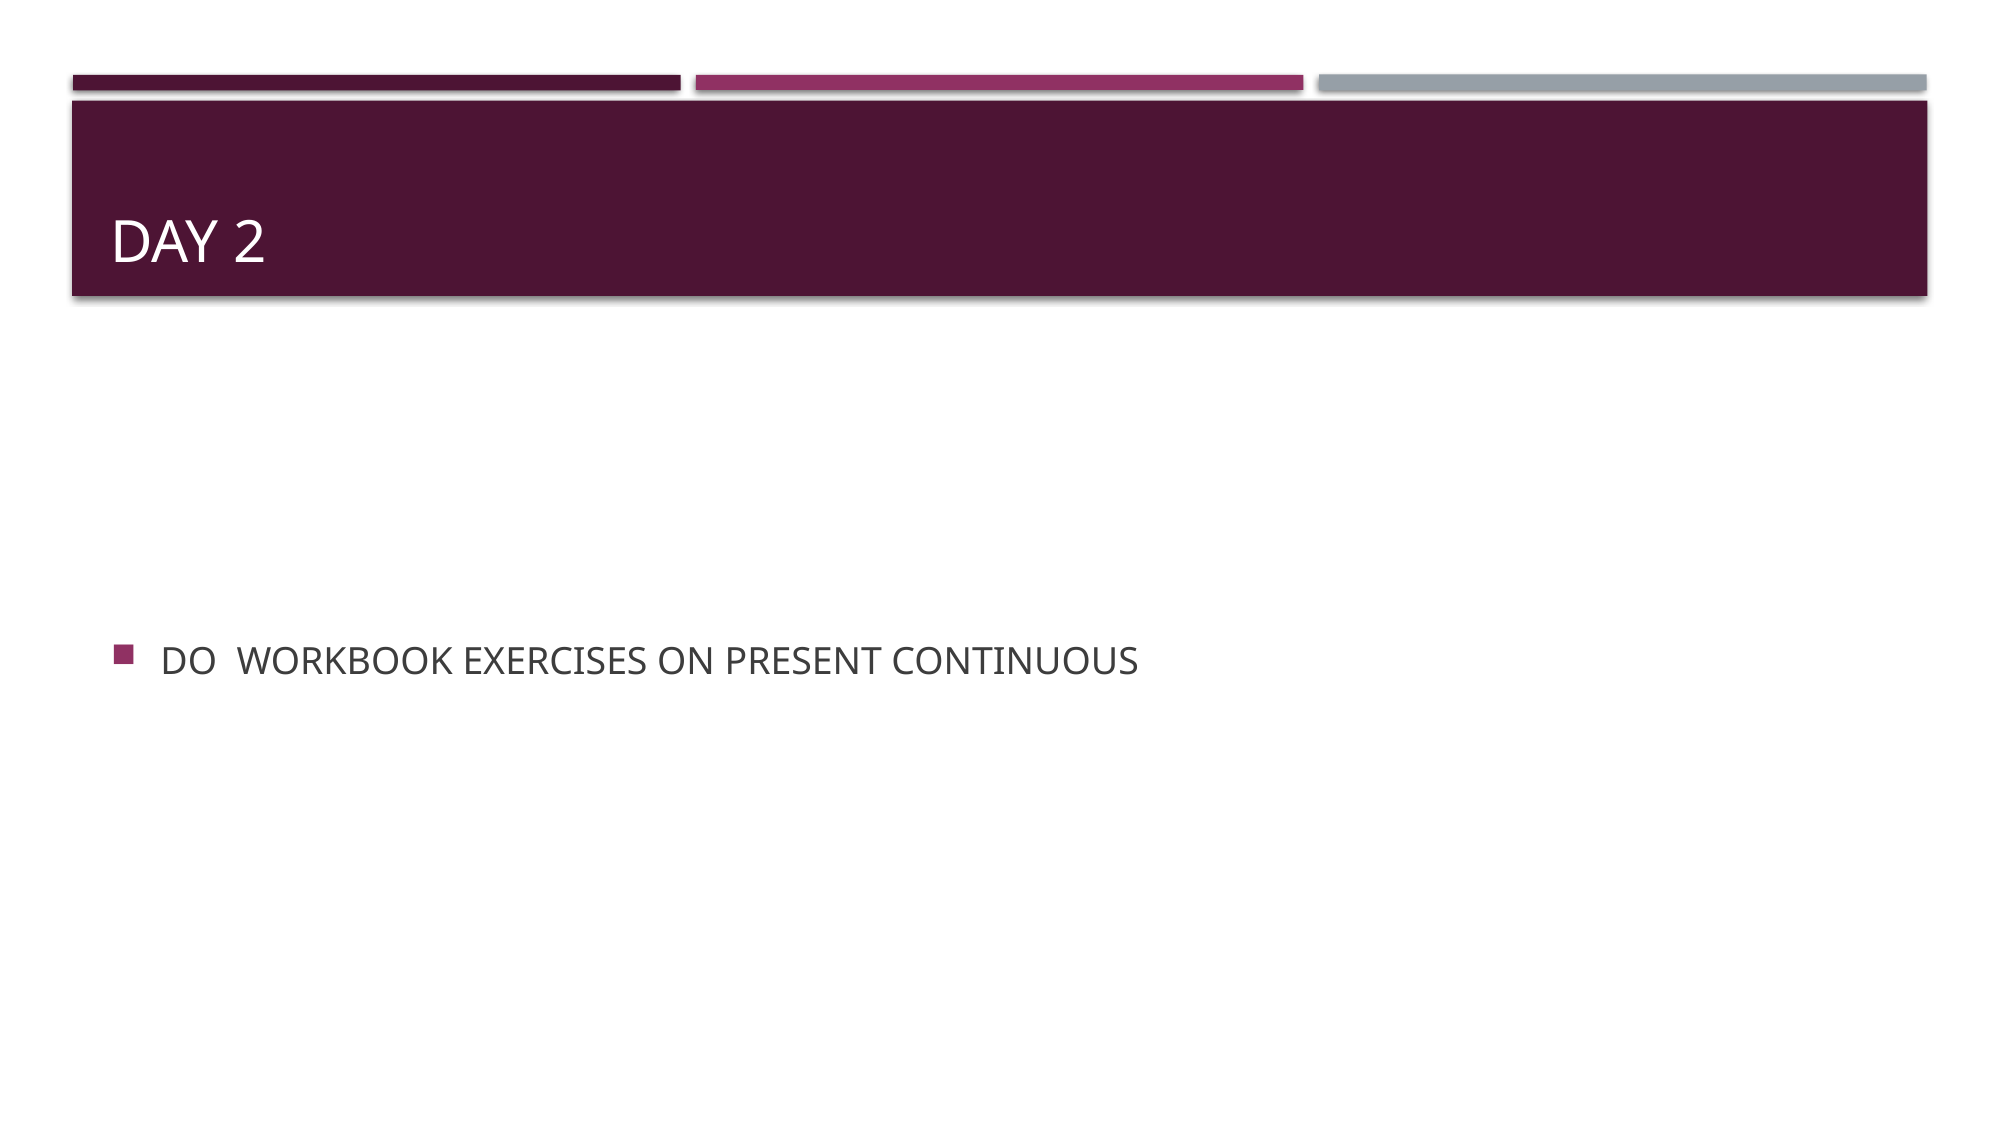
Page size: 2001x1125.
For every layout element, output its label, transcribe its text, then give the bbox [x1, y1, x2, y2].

title DAY 2 [95, 115, 1905, 282]
list DO WORKBOOK EXERCISES ON PRESENT CONTINUOUS [95, 357, 1905, 962]
